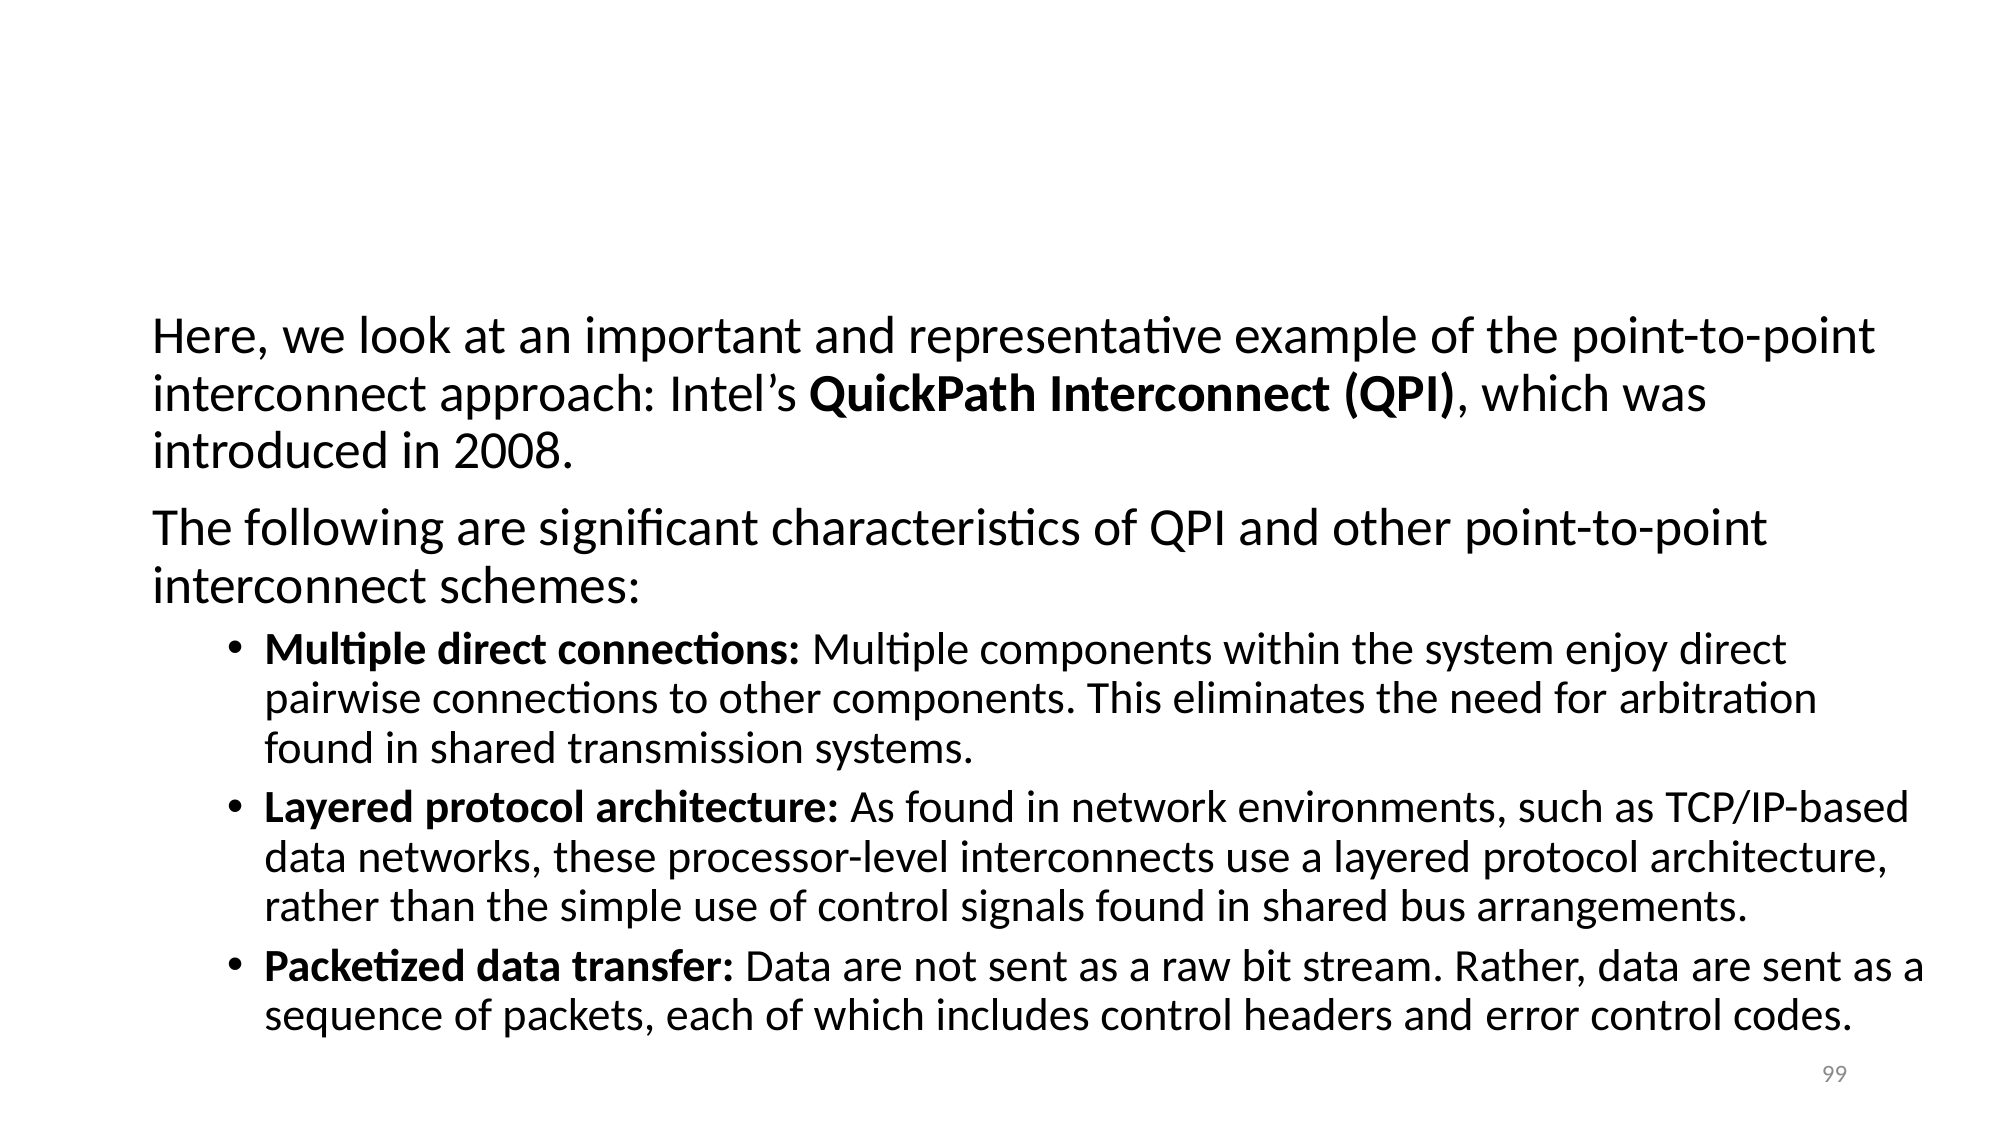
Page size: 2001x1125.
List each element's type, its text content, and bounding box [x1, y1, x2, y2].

list Here, we look at an important and representative example of the point-to-point interconnect approach: Intel’s QuickPath Interconnect (QPI), which was introduced in 2008. The following are significant characteristics of QPI and other point-to-point interconnect schemes: Multiple direct connections: Multiple components within the system enjoy direct pairwise connections to other components. This eliminates the need for arbitration found in shared transmission systems. Layered protocol architecture: As found in network environments, such as TCP/IP-based data networks, these processor-level interconnects use a layered protocol architecture, rather than the simple use of control signals found in shared bus arrangements. Packetized data transfer: Data are not sent as a raw bit stream. Rather, data are sent as a sequence of packets, each of which includes control headers and error control codes. [137, 299, 1946, 1090]
slide_number 99 [1412, 1042, 1863, 1103]
